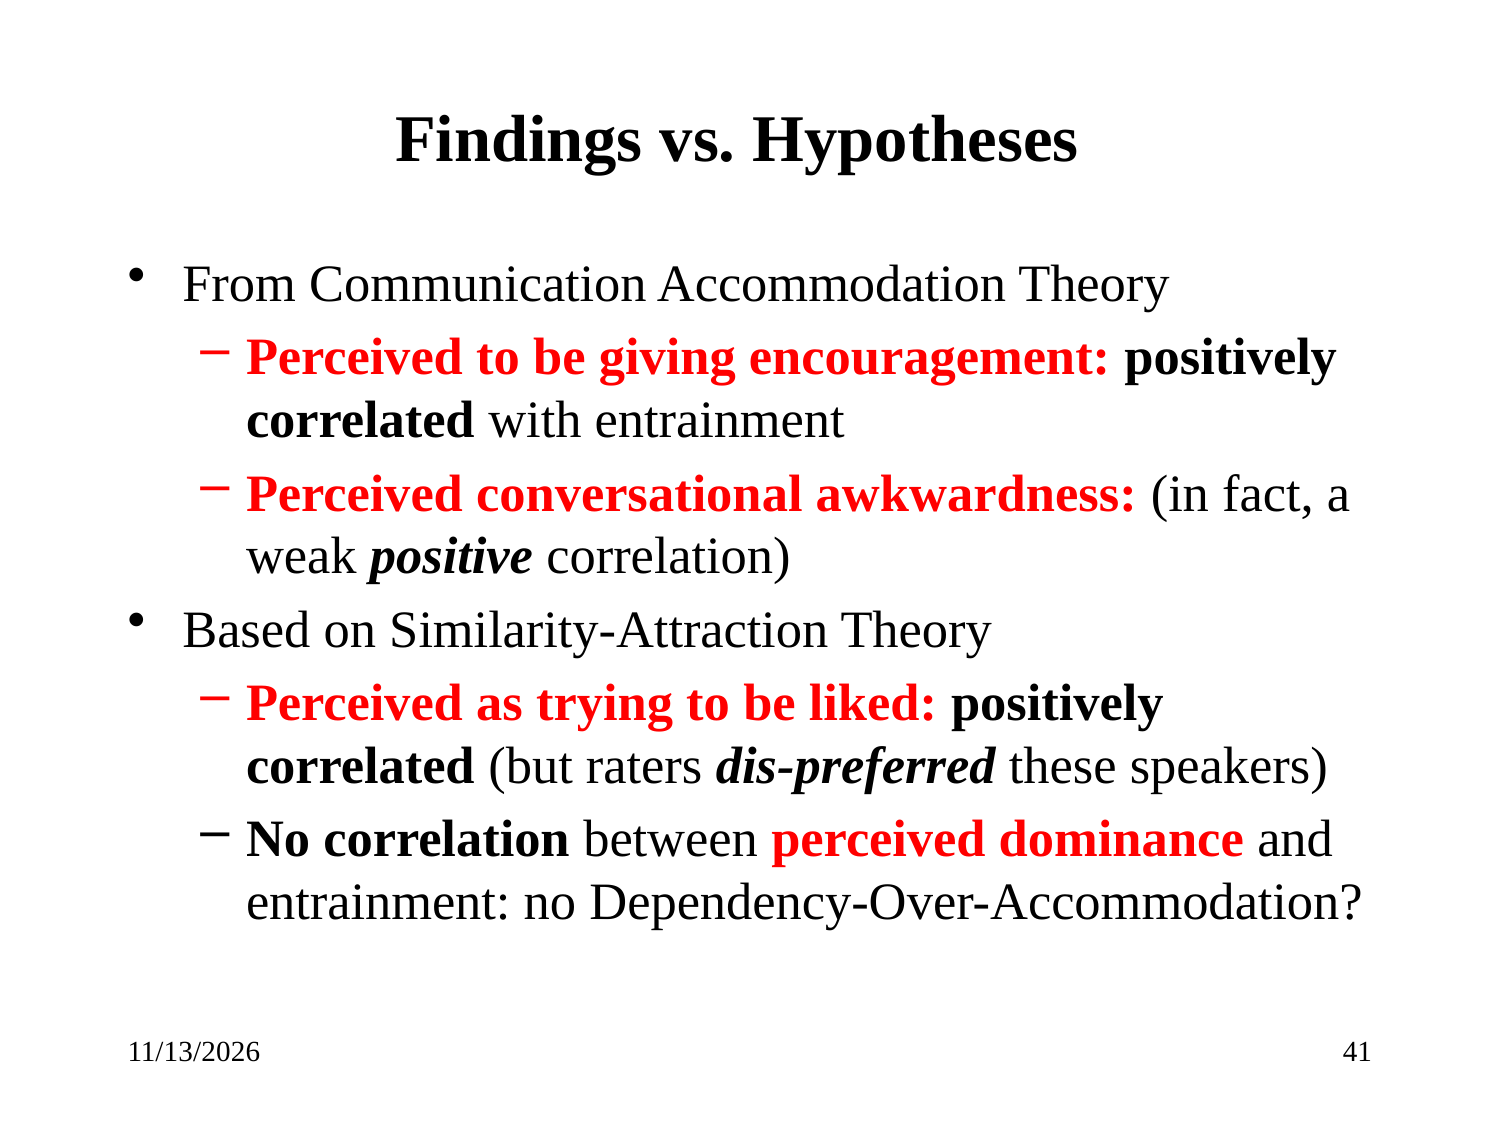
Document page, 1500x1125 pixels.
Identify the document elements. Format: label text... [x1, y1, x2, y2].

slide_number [112, 1024, 426, 1101]
list From Communication Accommodation Theory Perceived to be giving encouragement: positively correlated with entrainment Perceived conversational awkwardness: (in fact, a weak positive correlation) Based on Similarity-Attraction Theory Perceived as trying to be liked: positively correlated (but raters dis-preferred these speakers) No correlation between perceived dominance and entrainment: no Dependency-Over-Accommodation? [112, 241, 1388, 1000]
slide_number 41 [1074, 1024, 1388, 1101]
title Findings vs. Hypotheses [99, 58, 1375, 211]
